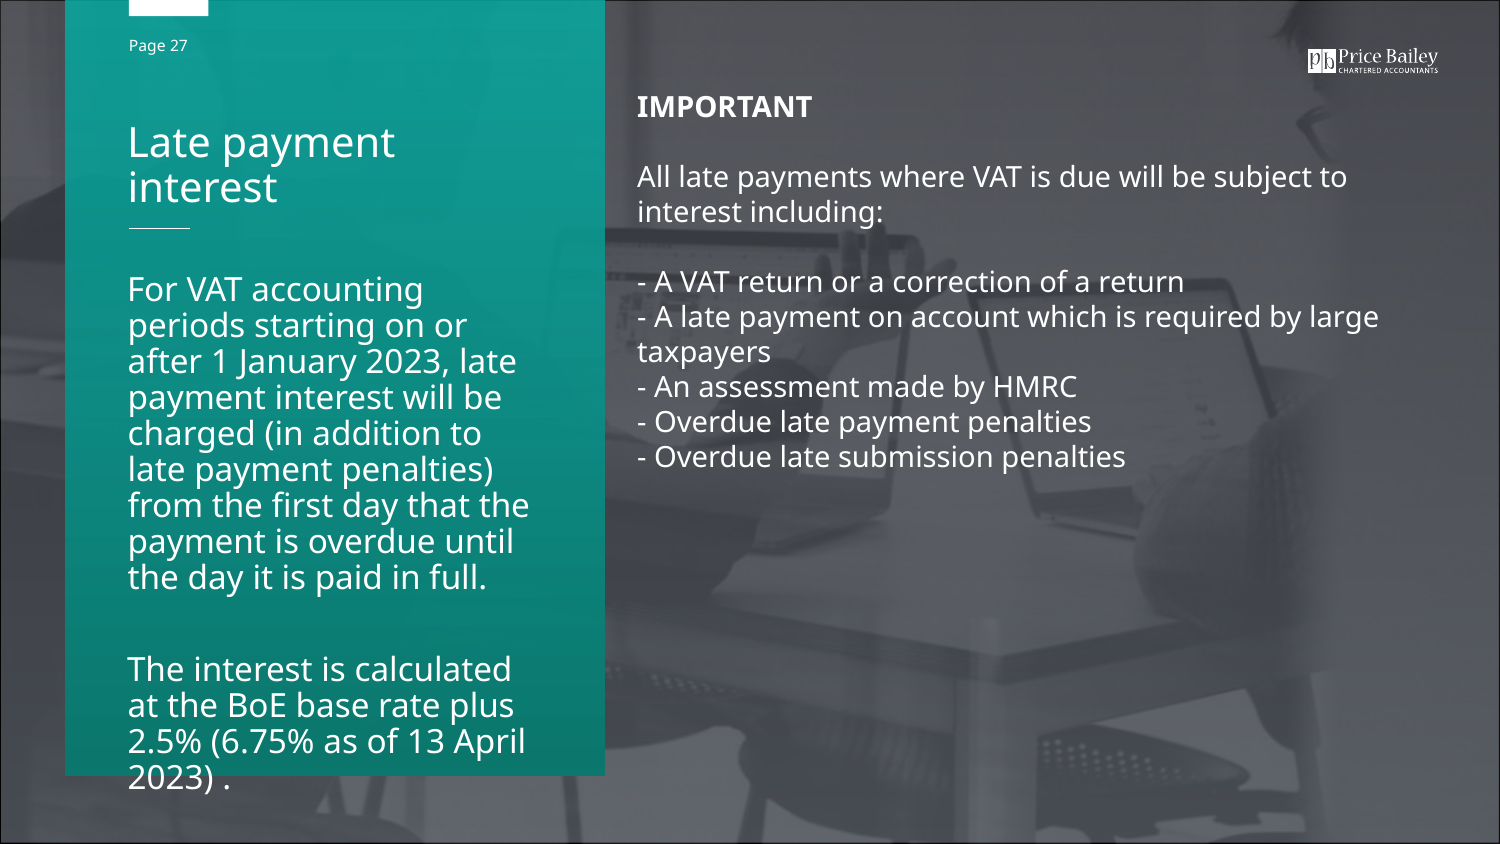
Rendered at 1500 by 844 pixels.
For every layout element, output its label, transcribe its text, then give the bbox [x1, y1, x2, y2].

list Late payment interest [127, 121, 539, 178]
text_box IMPORTANT All late payments where VAT is due will be subject to interest including: - A VAT return or a correction of a return - A late payment on account which is required by large taxpayers - An assessment made by HMRC - Overdue late payment penalties - Overdue late submission penalties [622, 80, 1466, 551]
list For VAT accounting periods starting on or after 1 January 2023, late payment interest will be charged (in addition to late payment penalties) from the first day that the payment is overdue until the day it is paid in full. The interest is calculated at the BoE base rate plus 2.5% (6.75% as of 13 April 2023) . [127, 273, 539, 331]
